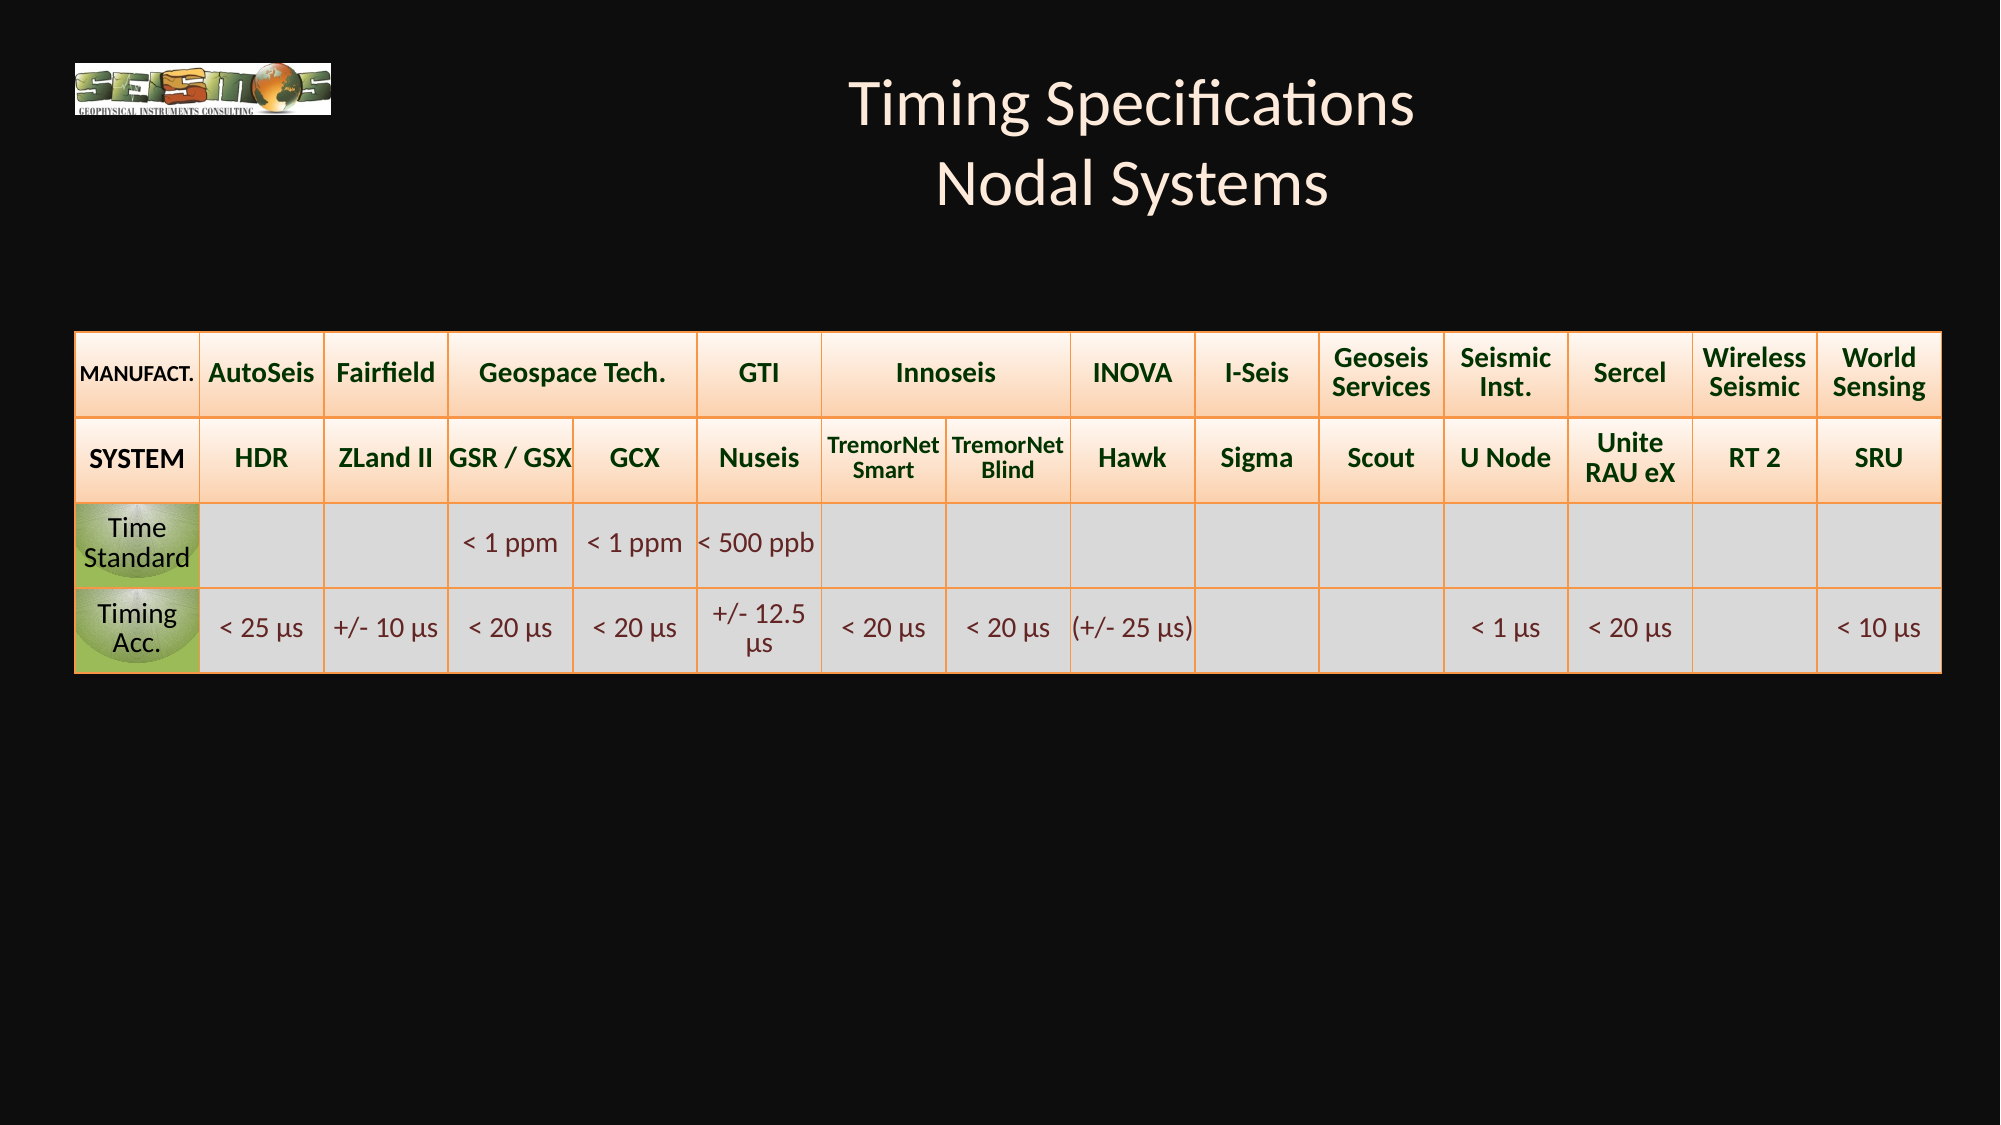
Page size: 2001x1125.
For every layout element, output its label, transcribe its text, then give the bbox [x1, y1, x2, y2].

table_cell < 500 ppb [698, 504, 821, 587]
table_header Seismic Inst. [1445, 333, 1567, 416]
table_cell < 20 µs [574, 589, 696, 672]
table_cell GCX [574, 419, 696, 502]
table_cell Hawk [1071, 419, 1194, 502]
table_header GTI [698, 333, 821, 416]
table_cell [947, 504, 1070, 587]
table_cell GSR / GSX [449, 419, 572, 502]
table_cell [1569, 504, 1692, 587]
table_header AutoSeis [200, 333, 323, 416]
table_header Geospace Tech. [449, 333, 696, 416]
table_cell Timing Acc. [76, 589, 199, 672]
table_cell [1320, 504, 1443, 587]
table_cell +/- 10 µs [325, 589, 447, 672]
table_cell Unite RAU eX [1569, 419, 1692, 502]
table_cell [1693, 589, 1816, 672]
table_cell [1196, 504, 1318, 587]
table_cell < 10 µs [1818, 589, 1941, 672]
table_header I-Seis [1196, 333, 1318, 416]
table_header Geoseis Services [1320, 333, 1443, 416]
table_cell < 20 µs [822, 589, 945, 672]
table_cell U Node [1445, 419, 1567, 502]
table_cell TremorNet Smart [822, 419, 945, 502]
table_cell [1196, 589, 1318, 672]
table_cell Nuseis [698, 419, 821, 502]
table_cell < 25 µs [200, 589, 323, 672]
table_cell [1818, 504, 1941, 587]
table_cell ZLand II [325, 419, 447, 502]
table_cell [1071, 504, 1194, 587]
table_cell HDR [200, 419, 323, 502]
table_cell TremorNet Blind [947, 419, 1070, 502]
table_cell SRU [1818, 419, 1941, 502]
table_cell SYSTEM [76, 419, 199, 502]
table_cell Sigma [1196, 419, 1318, 502]
table_cell Time Standard [76, 504, 199, 587]
table_header Wireless Seismic [1693, 333, 1816, 416]
table_cell [1445, 504, 1567, 587]
table_header Sercel [1569, 333, 1692, 416]
table_cell +/- 12.5 µs [698, 589, 821, 672]
table_header World Sensing [1818, 333, 1941, 416]
table_cell < 1 µs [1445, 589, 1567, 672]
table_header Innoseis [822, 333, 1070, 416]
table_cell < 20 µs [947, 589, 1070, 672]
table_cell [325, 504, 447, 587]
table_cell [1320, 589, 1443, 672]
table_cell < 20 µs [1569, 589, 1692, 672]
title Timing Specifications Nodal Systems [355, 44, 1910, 233]
table_cell < 1 ppm [449, 504, 572, 587]
table_cell < 1 ppm [574, 504, 696, 587]
picture [74, 63, 331, 116]
table_cell < 20 µs [449, 589, 572, 672]
table_header Fairfield [325, 333, 447, 416]
table_cell [200, 504, 323, 587]
table_header MANUFACT. [76, 333, 199, 416]
table_cell Scout [1320, 419, 1443, 502]
table_cell RT 2 [1693, 419, 1816, 502]
table_cell (+/- 25 µs) [1071, 589, 1194, 672]
table_cell [822, 504, 945, 587]
table_header INOVA [1071, 333, 1194, 416]
table_cell [1693, 504, 1816, 587]
